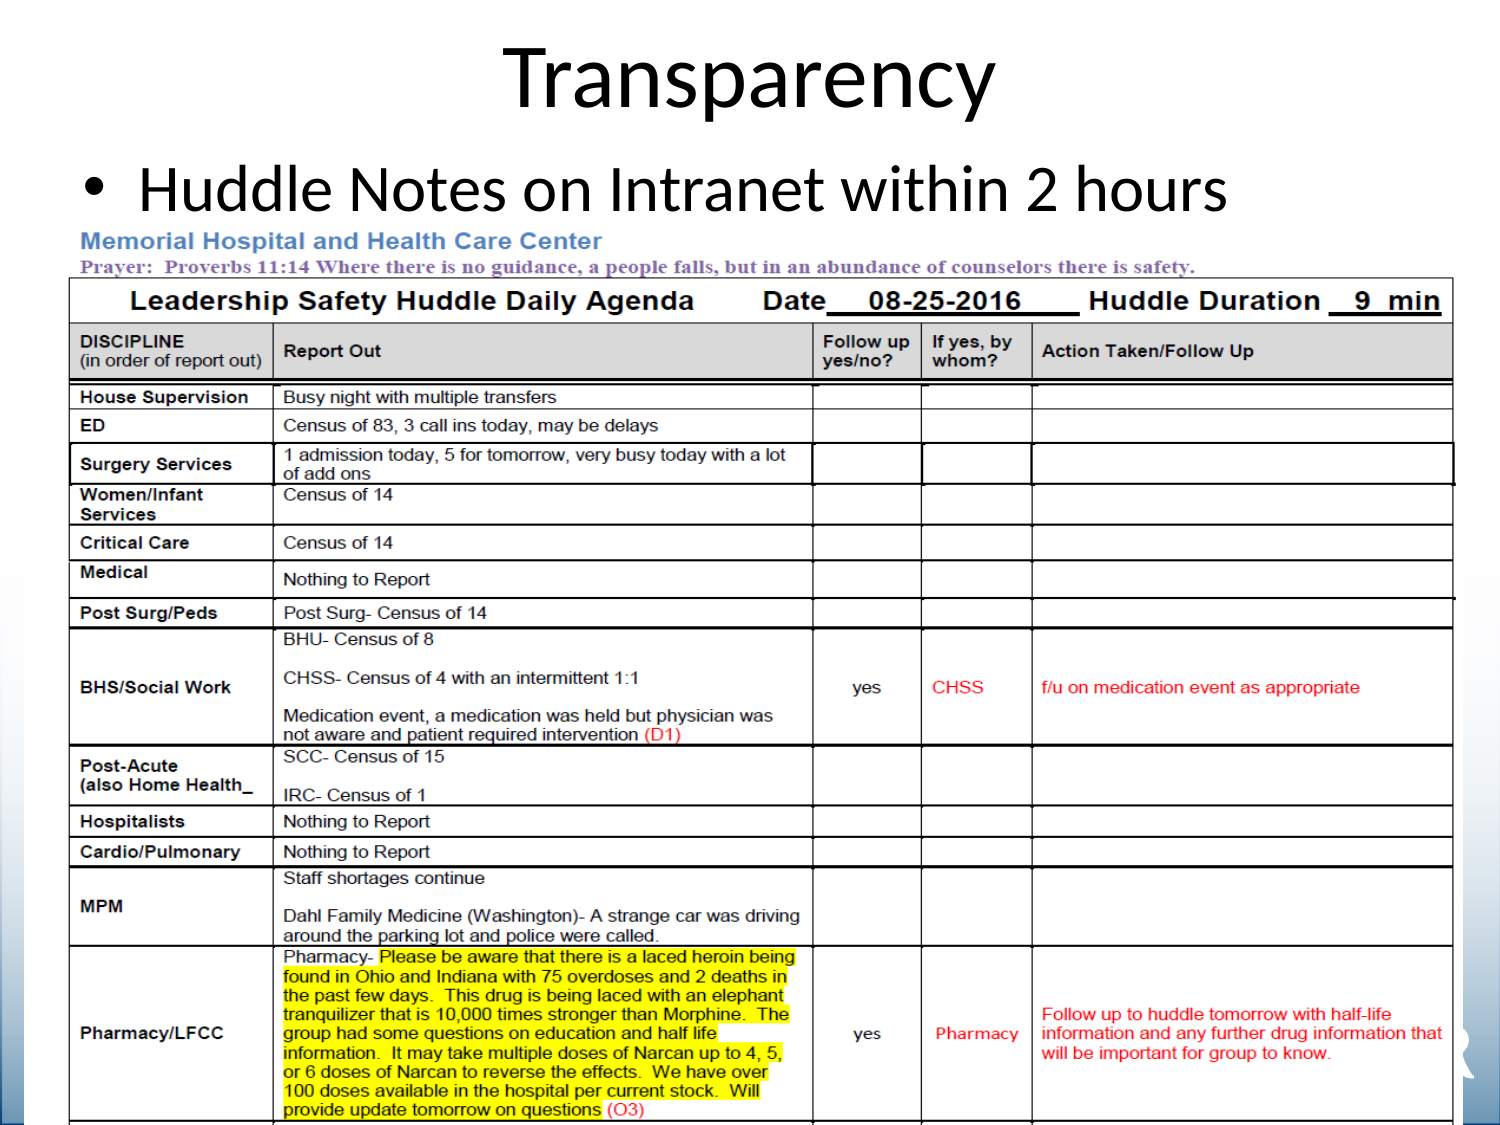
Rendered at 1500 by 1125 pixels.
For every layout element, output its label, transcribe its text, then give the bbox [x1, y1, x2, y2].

list Huddle Notes on Intranet within 2 hours [74, 136, 1426, 223]
picture [0, 0, 1500, 1125]
title Transparency [74, 3, 1426, 136]
